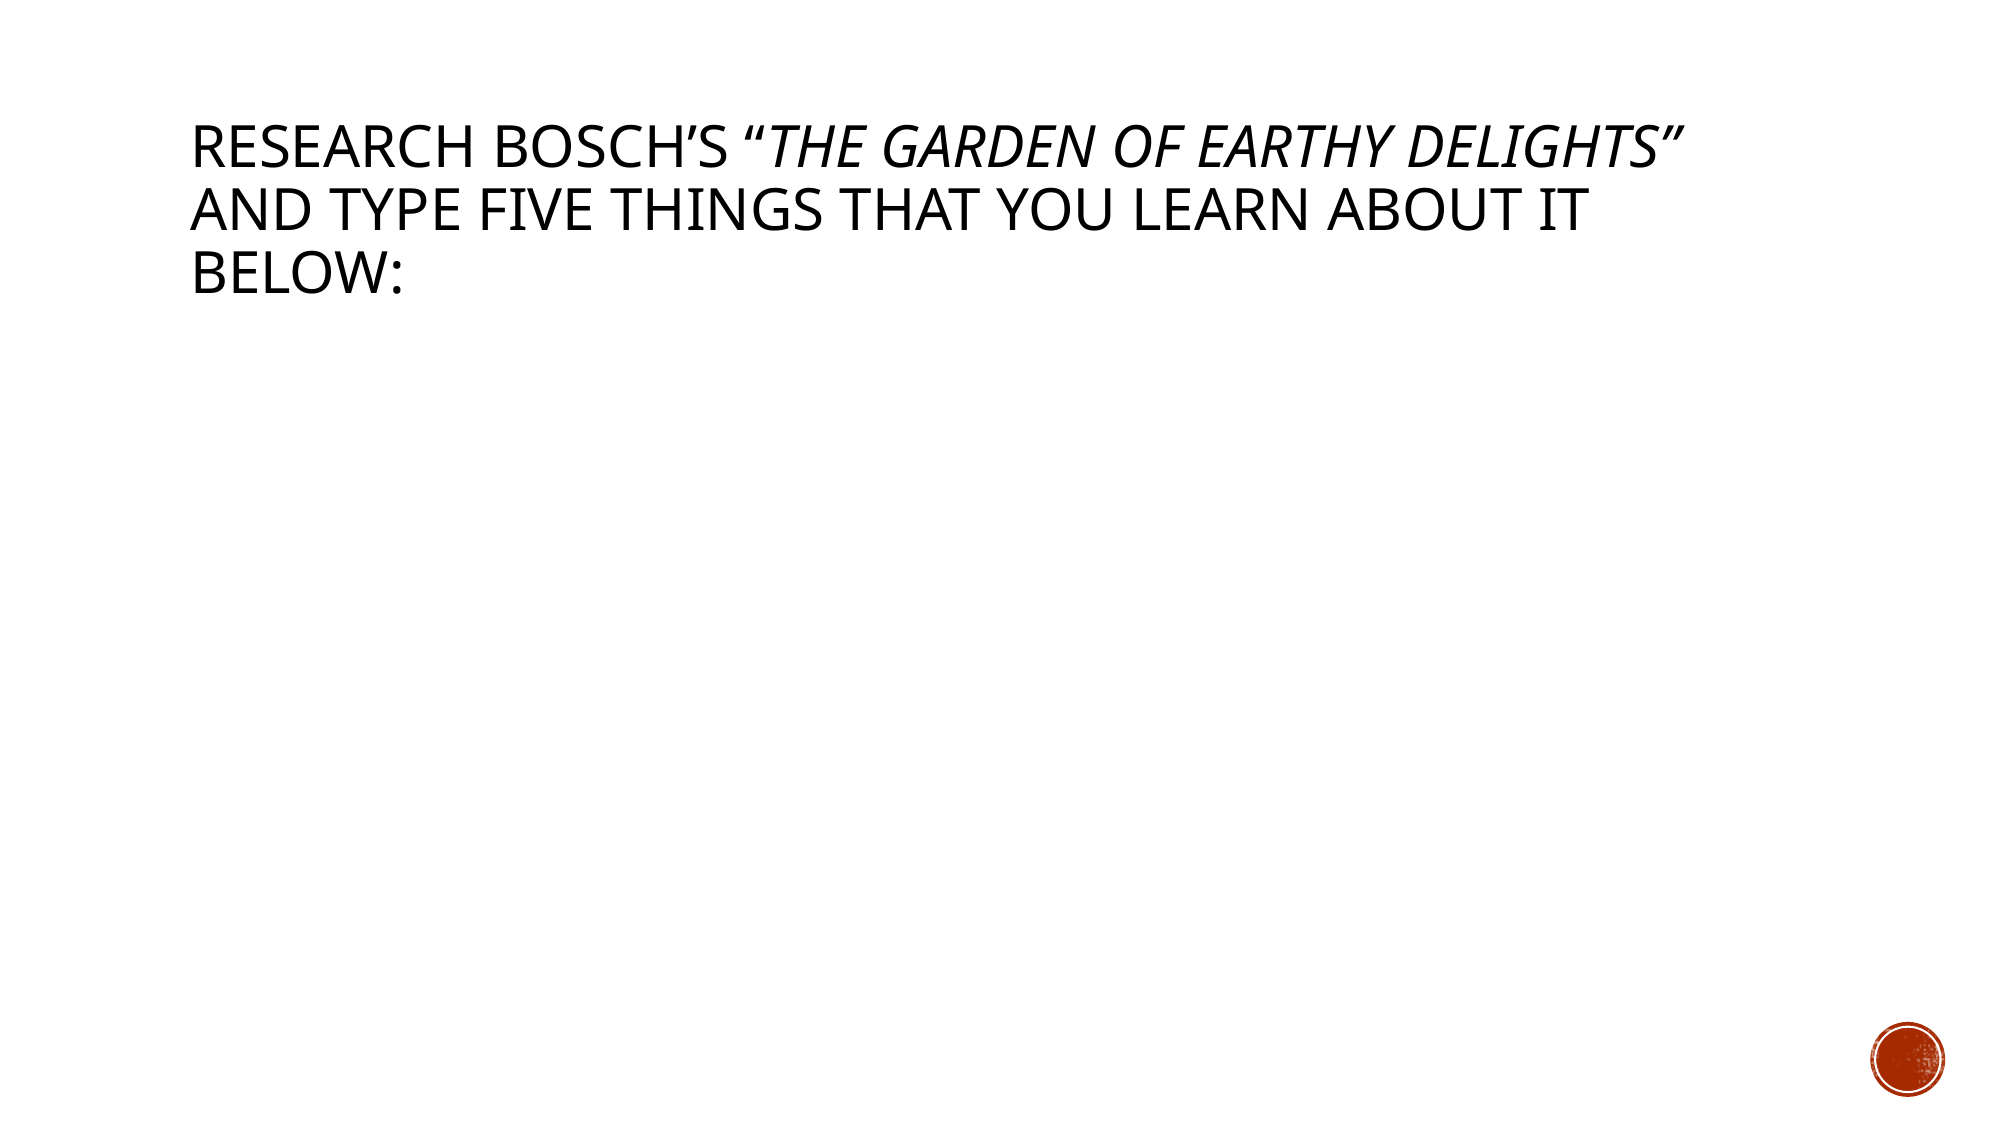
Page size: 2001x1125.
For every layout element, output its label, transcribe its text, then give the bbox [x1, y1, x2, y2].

title Research bosch’s “The Garden of Earthy Delights” and type five things that you learn about it below: [175, 79, 1826, 344]
